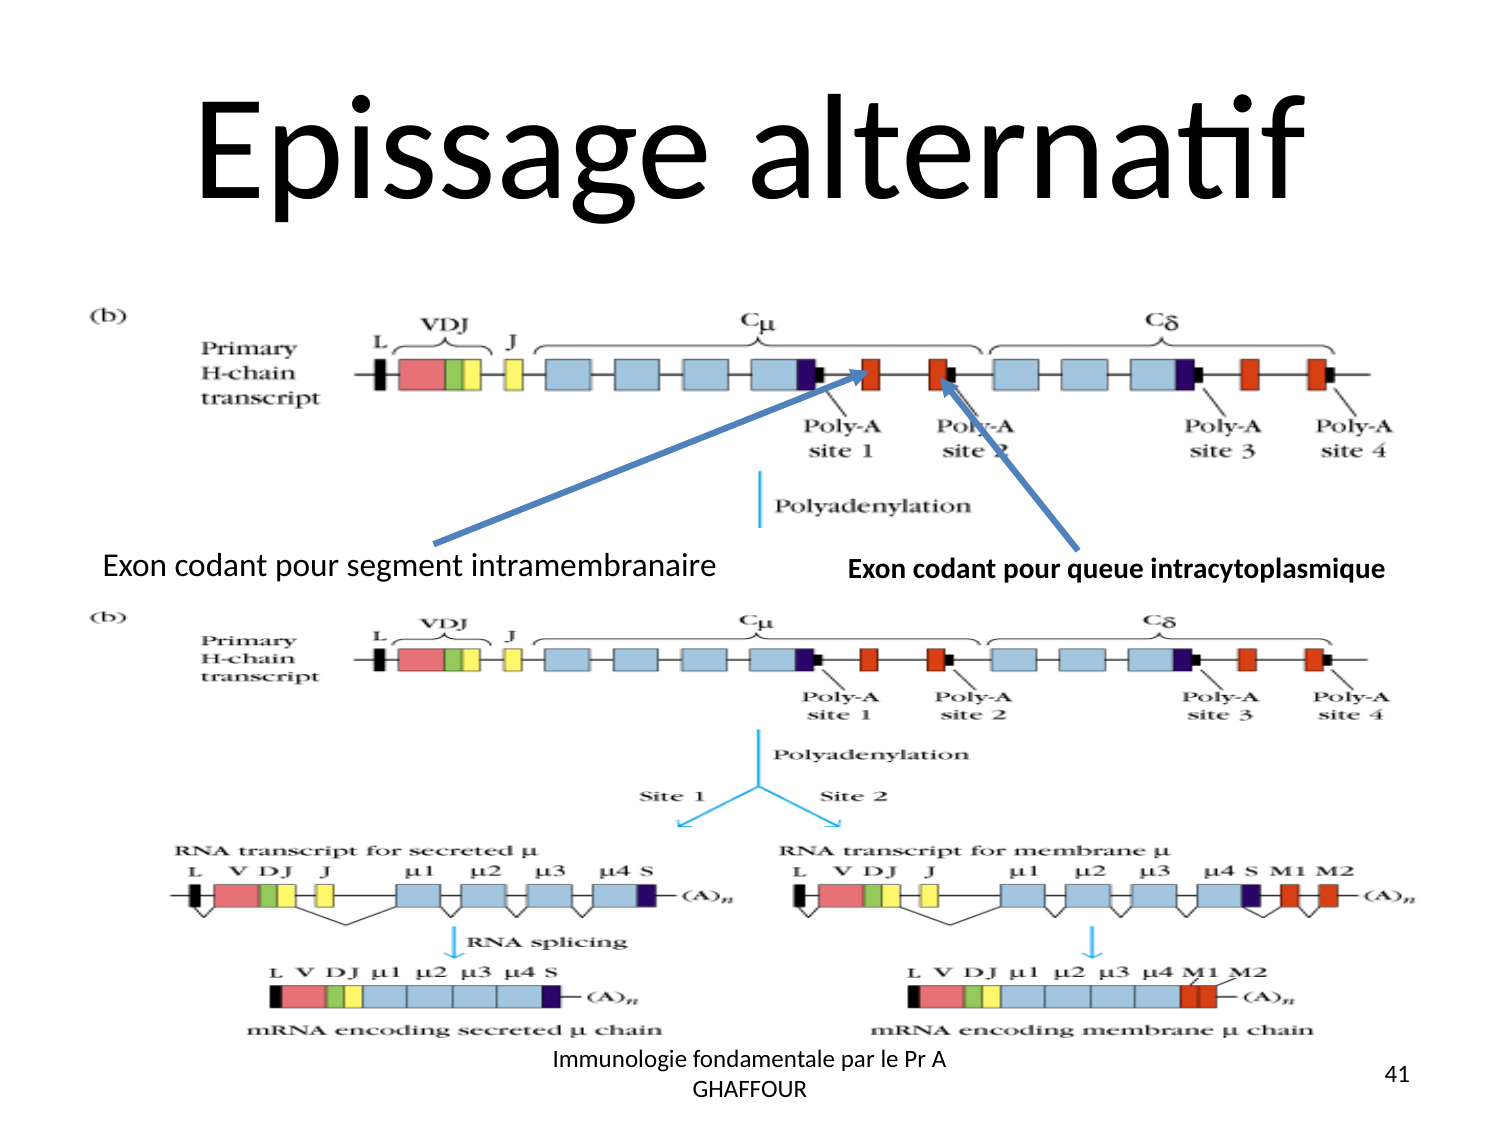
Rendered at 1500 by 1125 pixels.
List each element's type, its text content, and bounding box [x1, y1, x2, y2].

text_box Exon codant pour segment intramembranaire [87, 536, 733, 591]
title Epissage alternatif [75, 45, 1425, 233]
slide_number 41 [1074, 1050, 1425, 1103]
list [81, 604, 1426, 1044]
footer Immunologie fondamentale par le Pr A GHAFFOUR [512, 1052, 988, 1103]
text_box Exon codant pour queue intracytoplasmique [833, 541, 1402, 592]
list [81, 299, 1428, 528]
